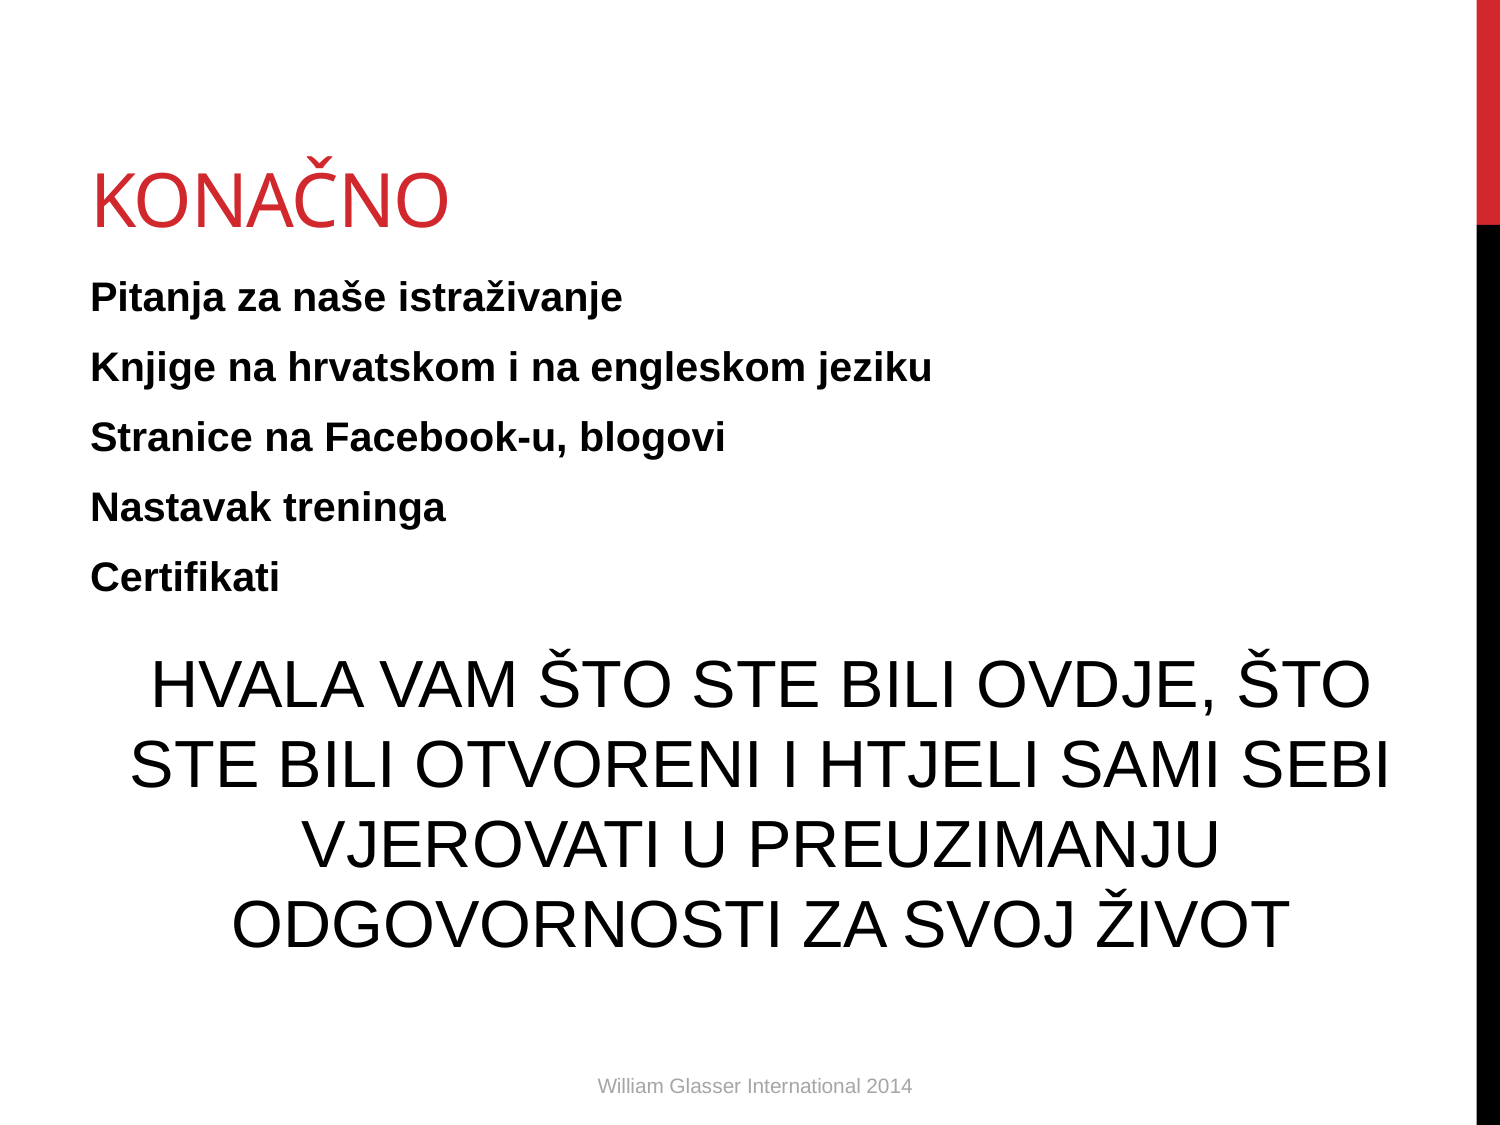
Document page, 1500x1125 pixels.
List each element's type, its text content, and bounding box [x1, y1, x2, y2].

footer William Glasser International 2014 [75, 1065, 1436, 1112]
text_box HVALA VAM ŠTO STE BILI OVDJE, ŠTO STE BILI OTVORENI I HTJELI SAMI SEBI VJEROVATI U PREUZIMANJU ODGOVORNOSTI ZA SVOJ ŽIVOT [88, 633, 1436, 968]
title KONAČNO [75, 25, 1025, 250]
list Pitanja za naše istraživanje Knjige na hrvatskom i na engleskom jeziku Stranice na Facebook-u, blogovi Nastavak treninga Certifikati [75, 262, 1425, 610]
